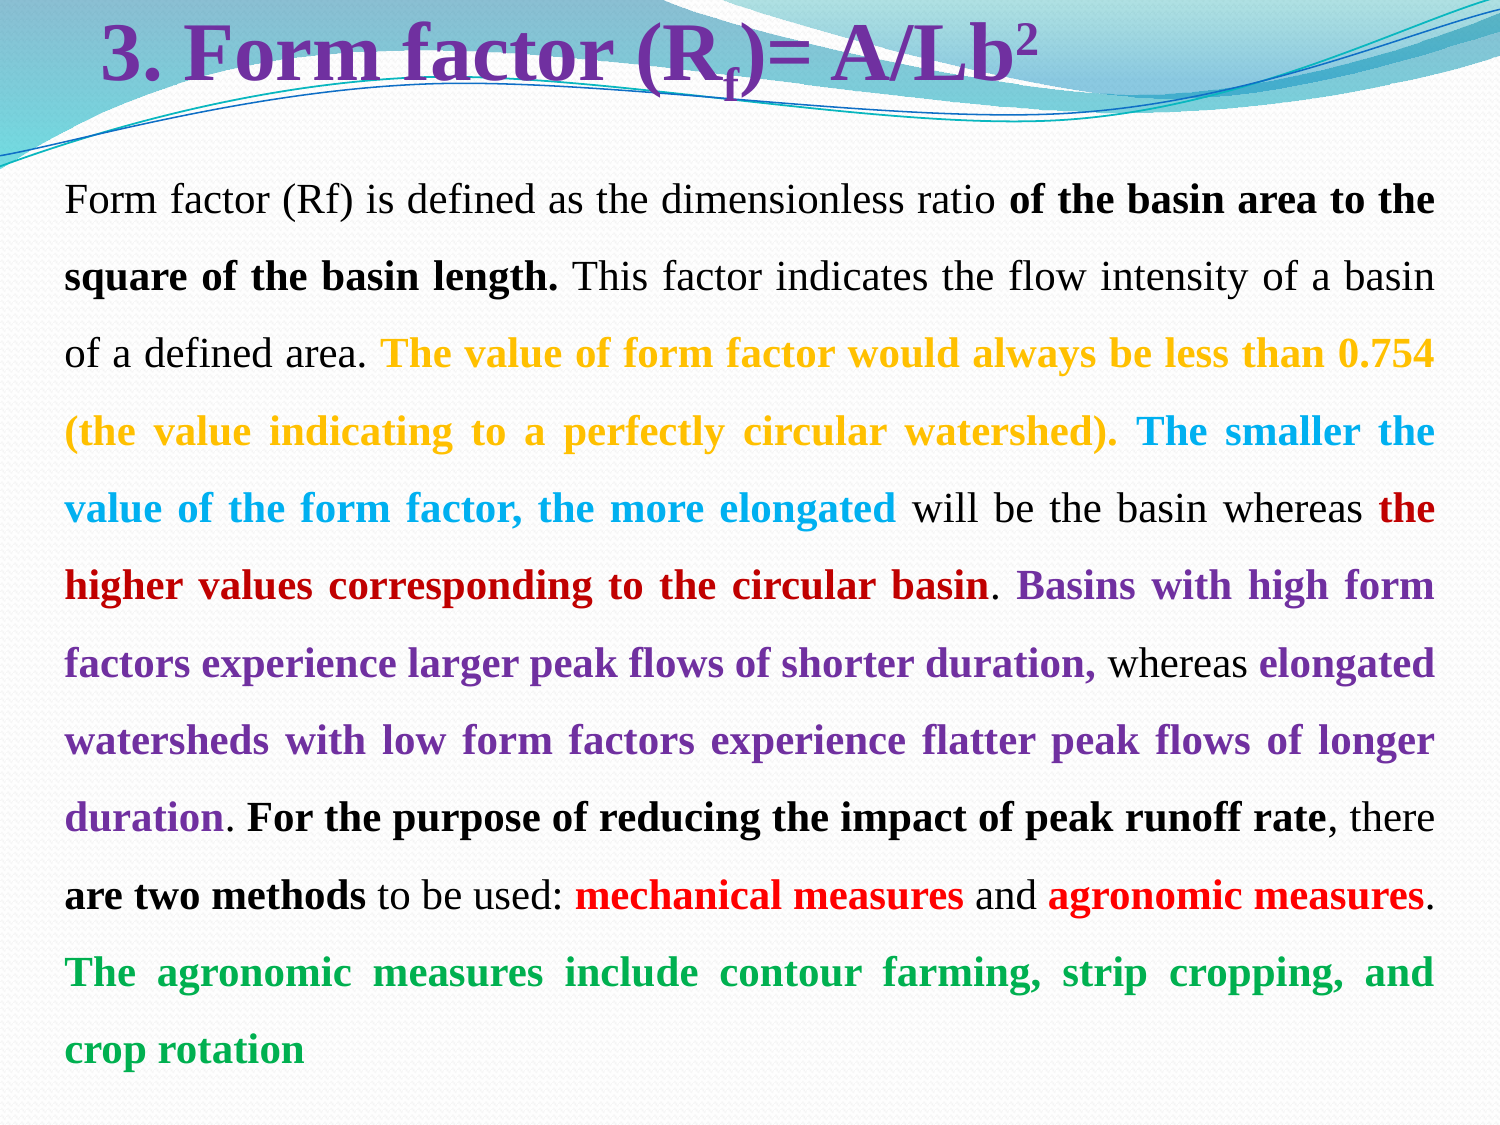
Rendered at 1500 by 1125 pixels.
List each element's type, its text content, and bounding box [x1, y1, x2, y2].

title 3. Form factor (Rf)= A/Lb2 [100, 113, 1451, 137]
list Form factor (Rf) is defined as the dimensionless ratio of the basin area to the square of the basin length. This factor indicates the flow intensity of a basin of a defined area. The value of form factor would always be less than 0.754 (the value indicating to a perfectly circular watershed). The smaller the value of the form factor, the more elongated will be the basin whereas the higher values corresponding to the circular basin. Basins with high form factors experience larger peak flows of shorter duration, whereas elongated watersheds with low form factors experience flatter peak flows of longer duration. For the purpose of reducing the impact of peak runoff rate, there are two methods to be used: mechanical measures and agronomic measures. The agronomic measures include contour farming, strip cropping, and crop rotation [49, 137, 1451, 1092]
